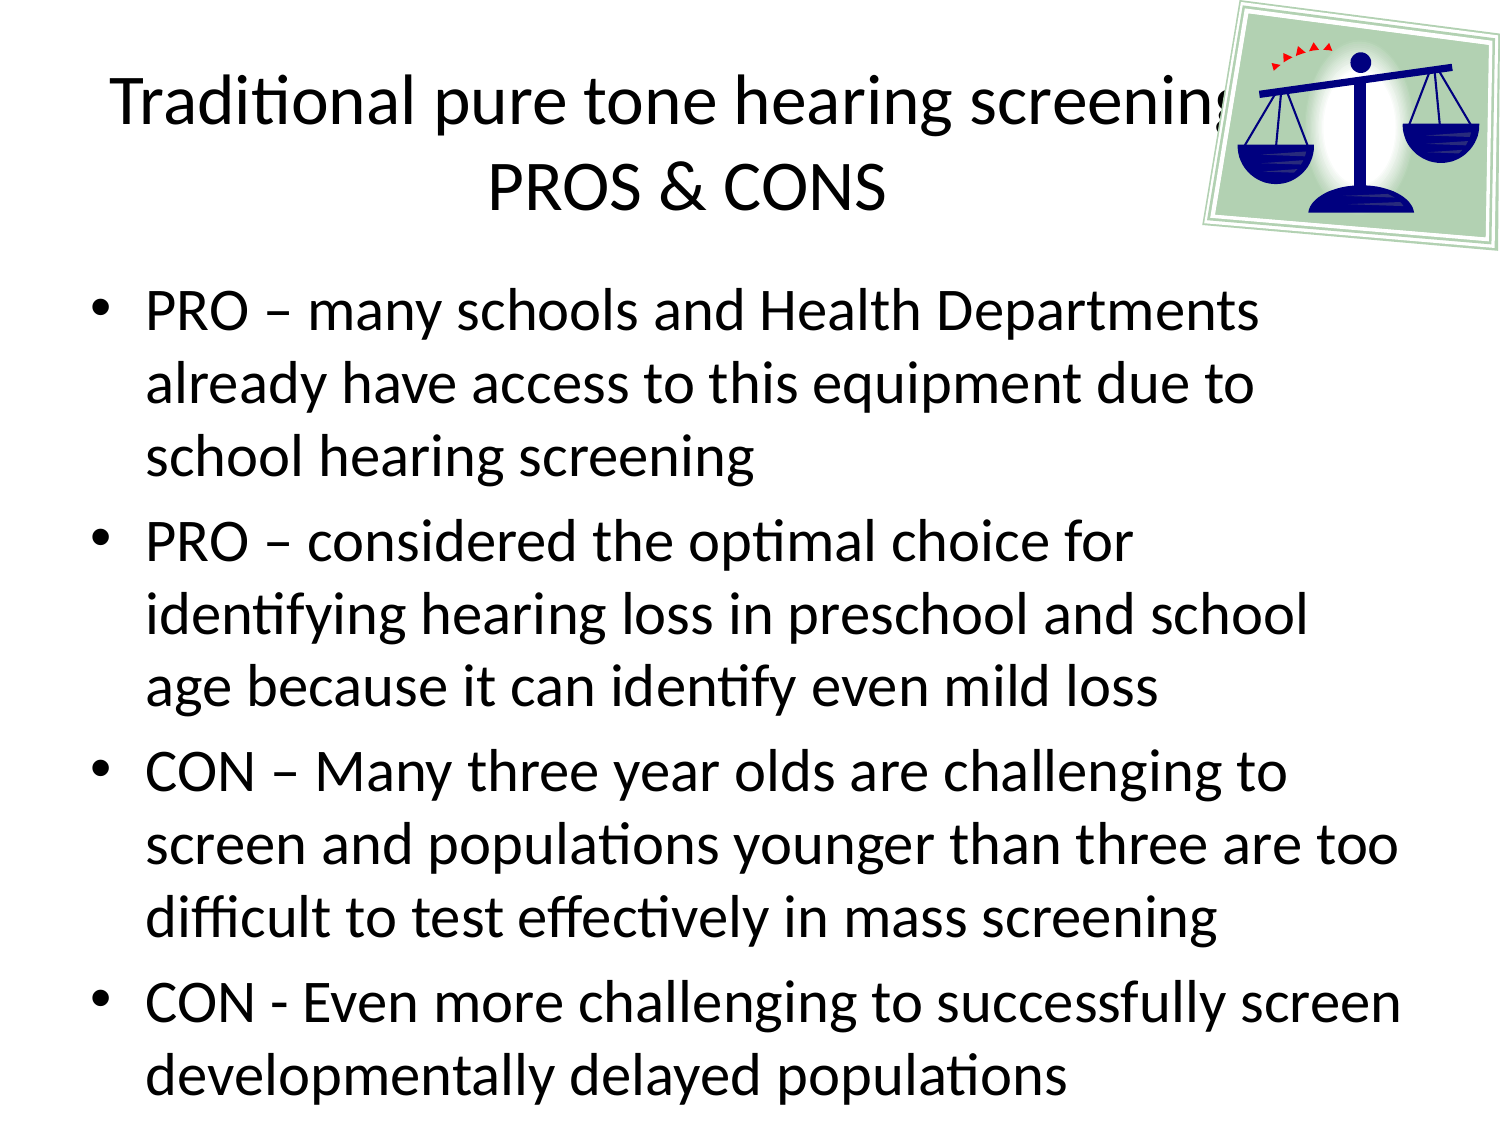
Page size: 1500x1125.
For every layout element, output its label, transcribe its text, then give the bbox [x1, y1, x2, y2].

list PRO – many schools and Health Departments already have access to this equipment due to school hearing screening PRO – considered the optimal choice for identifying hearing loss in preschool and school age because it can identify even mild loss CON – Many three year olds are challenging to screen and populations younger than three are too difficult to test effectively in mass screening CON - Even more challenging to successfully screen developmentally delayed populations [75, 262, 1425, 1125]
title Traditional pure tone hearing screening PROS & CONS [75, 45, 1196, 233]
picture [1201, 0, 1500, 252]
